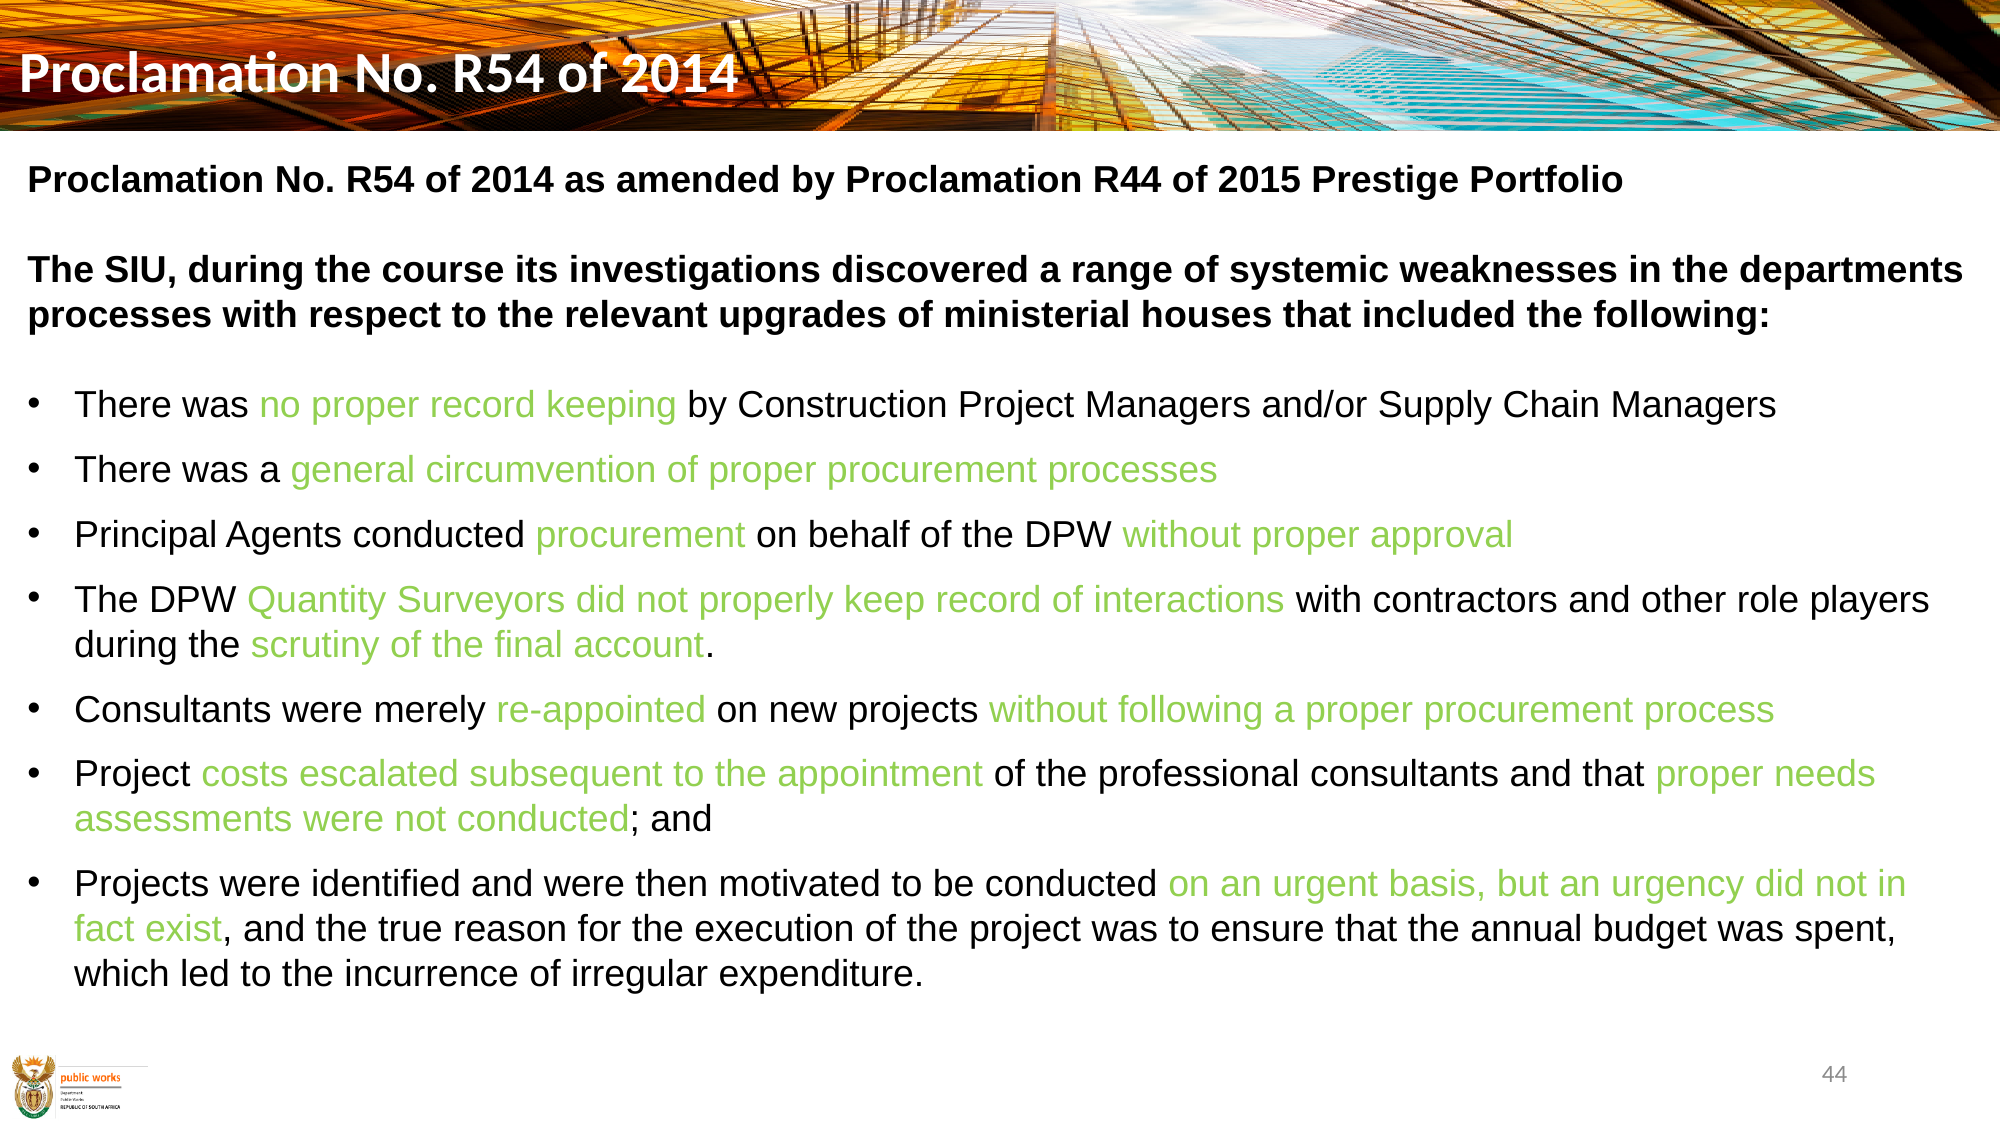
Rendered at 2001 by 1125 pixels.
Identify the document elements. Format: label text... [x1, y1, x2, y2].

picture [0, 0, 2000, 131]
text_box Proclamation No. R54 of 2014 as amended by Proclamation R44 of 2015 Prestige Portfolio The SIU, during the course its investigations discovered a range of systemic weaknesses in the departments processes with respect to the relevant upgrades of ministerial houses that included the following: There was no proper record keeping by Construction Project Managers and/or Supply Chain Managers There was a general circumvention of proper procurement processes Principal Agents conducted procurement on behalf of the DPW without proper approval The DPW Quantity Surveyors did not properly keep record of interactions with contractors and other role players during the scrutiny of the final account. Consultants were merely re-appointed on new projects without following a proper procurement process Project costs escalated subsequent to the appointment of the professional consultants and that proper needs assessments were not conducted; and Projects were identified and were then motivated to be conducted on an urgent basis, but an urgency did not in fact exist, and the true reason for the execution of the project was to ensure that the annual budget was spent, which led to the incurrence of irregular expenditure. [12, 147, 1988, 1125]
picture [12, 1055, 148, 1121]
